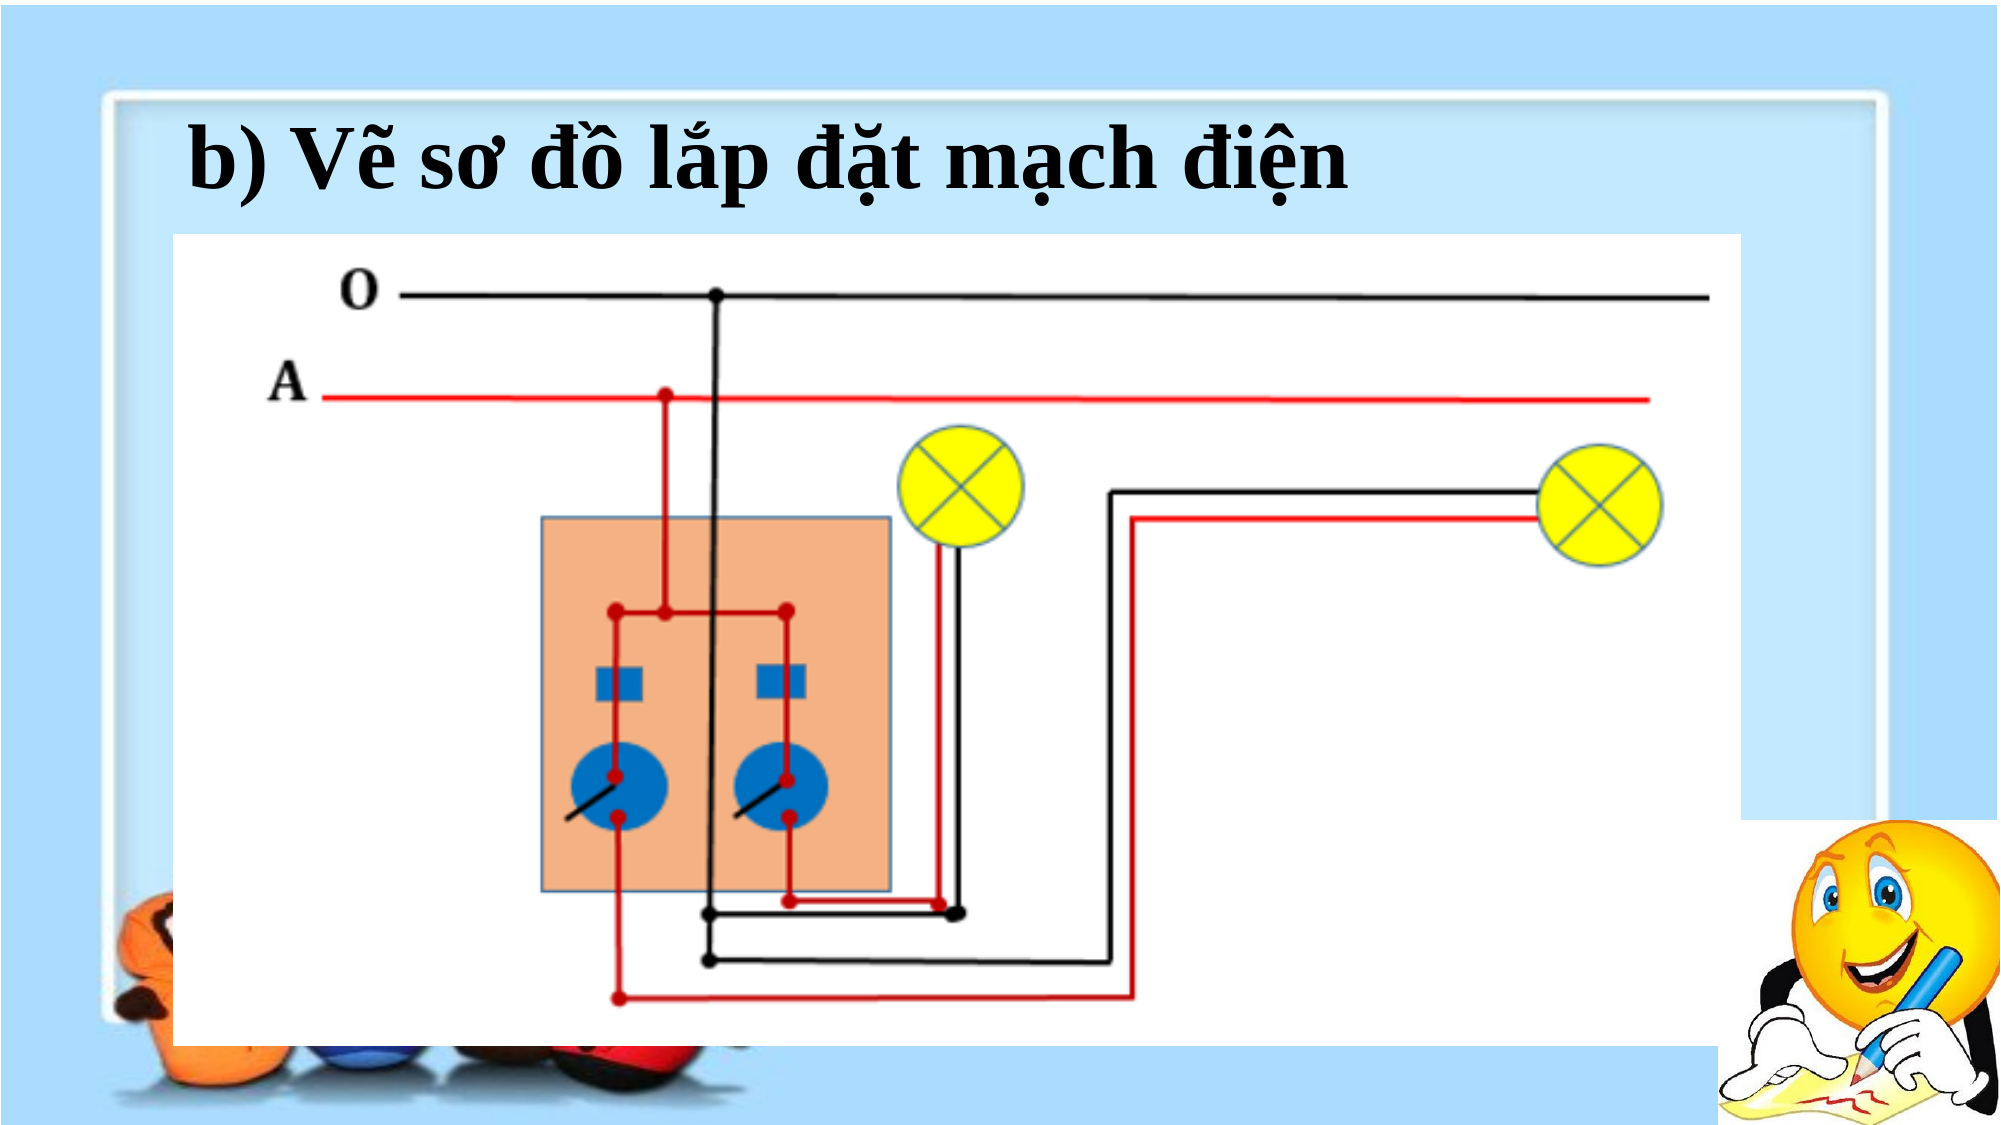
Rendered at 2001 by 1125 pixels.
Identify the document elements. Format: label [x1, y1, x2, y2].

list [1, 5, 1997, 1125]
list [173, 234, 1741, 1046]
picture [1717, 820, 2000, 1125]
